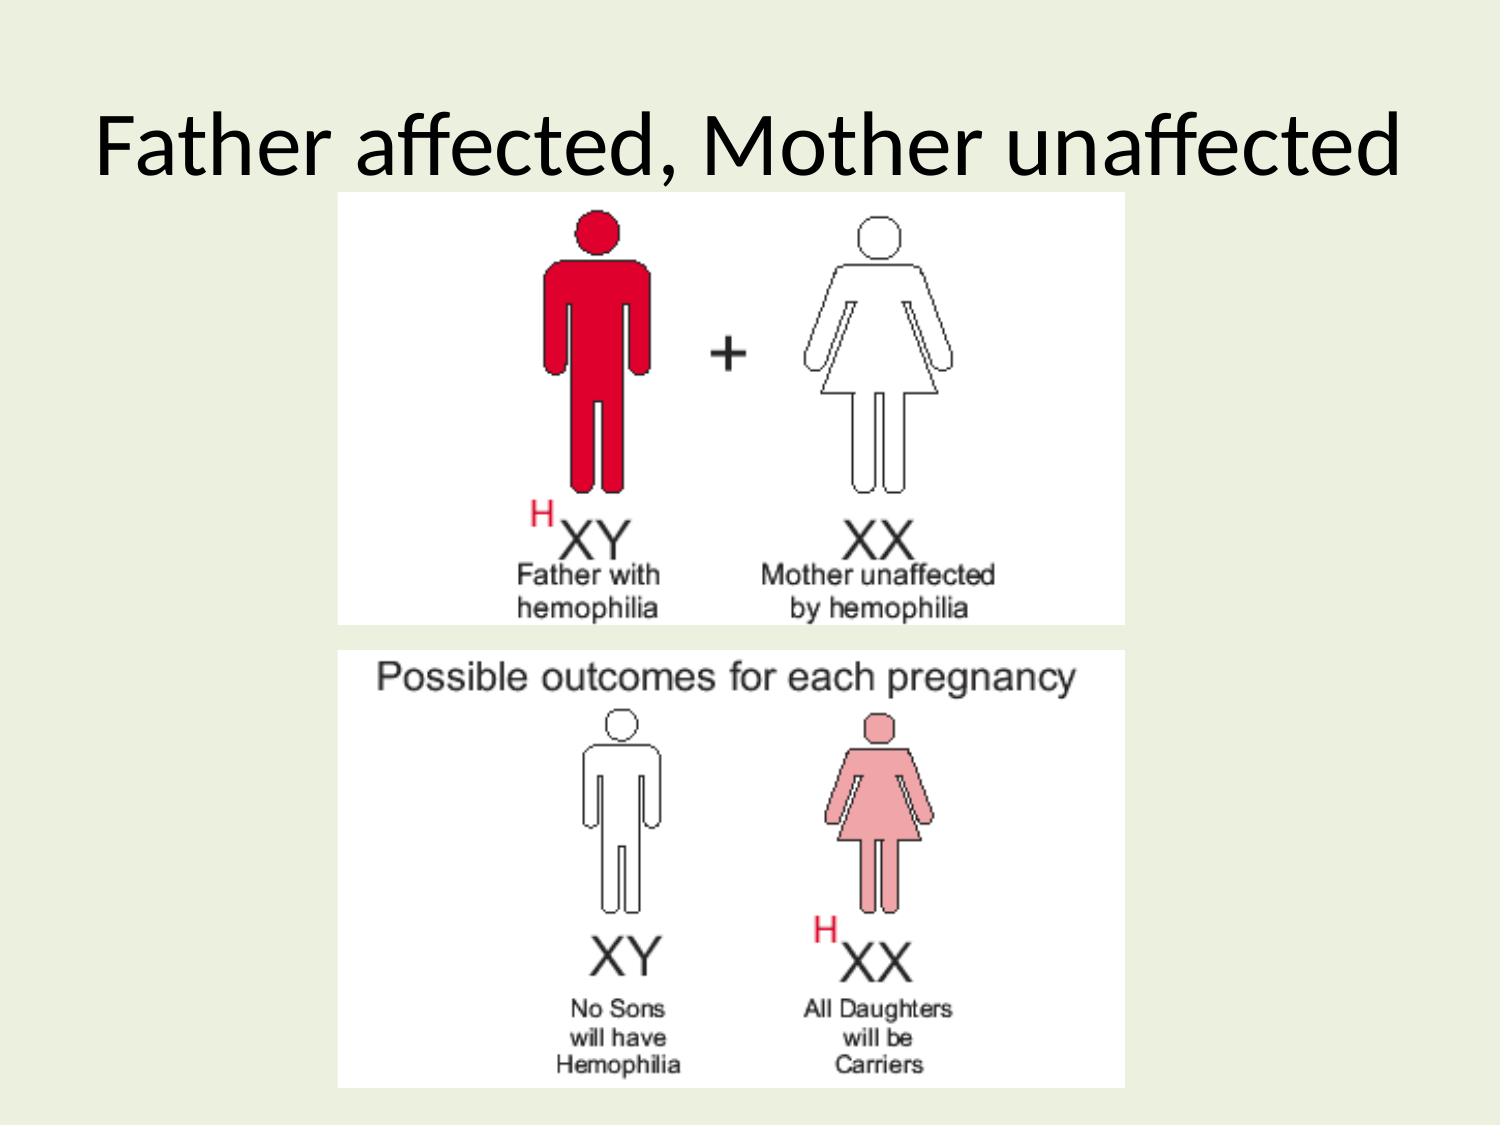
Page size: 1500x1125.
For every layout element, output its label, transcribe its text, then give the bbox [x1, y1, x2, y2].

picture [337, 649, 1126, 1089]
picture [337, 192, 1126, 626]
title Father affected, Mother unaffected [75, 45, 1425, 233]
